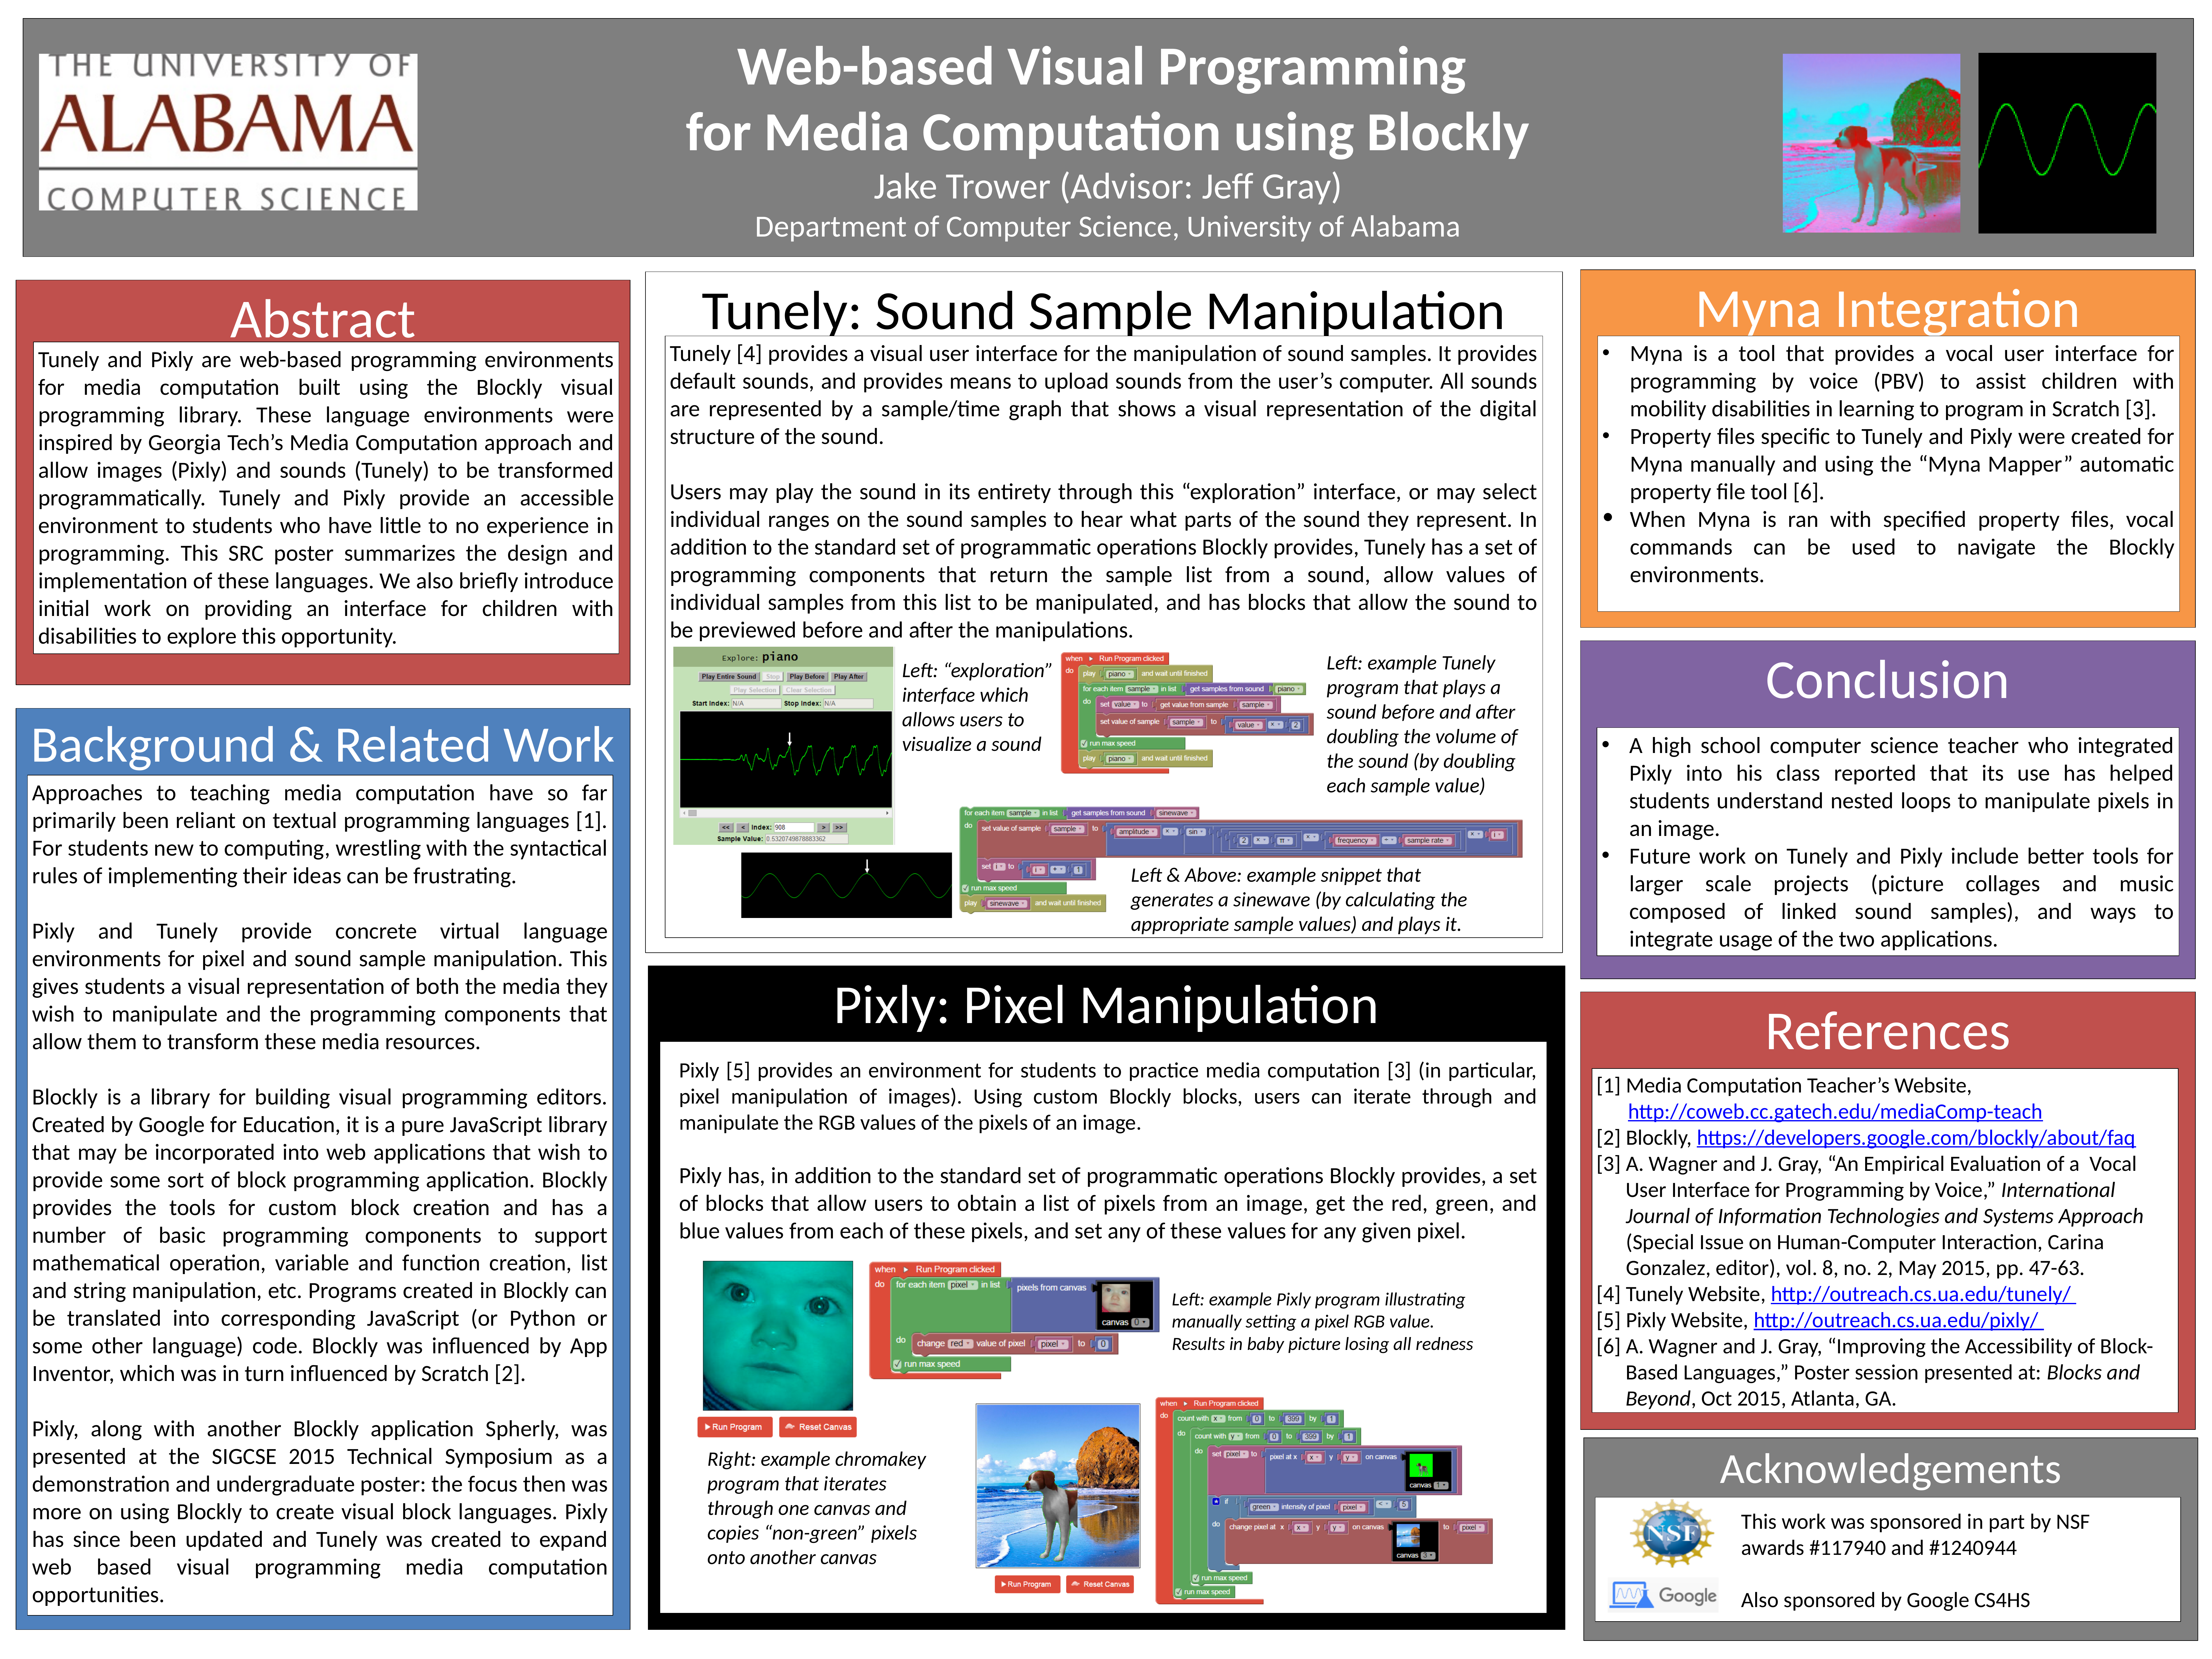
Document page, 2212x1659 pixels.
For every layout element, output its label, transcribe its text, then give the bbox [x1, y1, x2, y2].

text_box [1580, 269, 2196, 628]
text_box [1580, 641, 2196, 979]
picture [1783, 54, 1960, 233]
picture [741, 852, 952, 918]
picture [692, 1412, 861, 1442]
text_box Web-based Visual Programming for Media Computation using Blockly Jake Trower (Advisor: Jeff Gray) Department of Computer Science, University of Alabama [23, 18, 2194, 257]
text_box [1583, 1437, 2198, 1641]
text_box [645, 272, 1565, 1630]
picture [703, 1260, 853, 1412]
picture [1154, 1394, 1495, 1604]
picture [37, 50, 424, 217]
picture [1979, 53, 2156, 233]
picture [673, 647, 895, 845]
picture [866, 1257, 1163, 1389]
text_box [16, 280, 630, 685]
picture [974, 1401, 1142, 1596]
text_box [16, 708, 630, 1630]
picture [1607, 1577, 1719, 1613]
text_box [1580, 992, 2196, 1430]
picture [1057, 647, 1320, 780]
picture [956, 801, 1528, 916]
